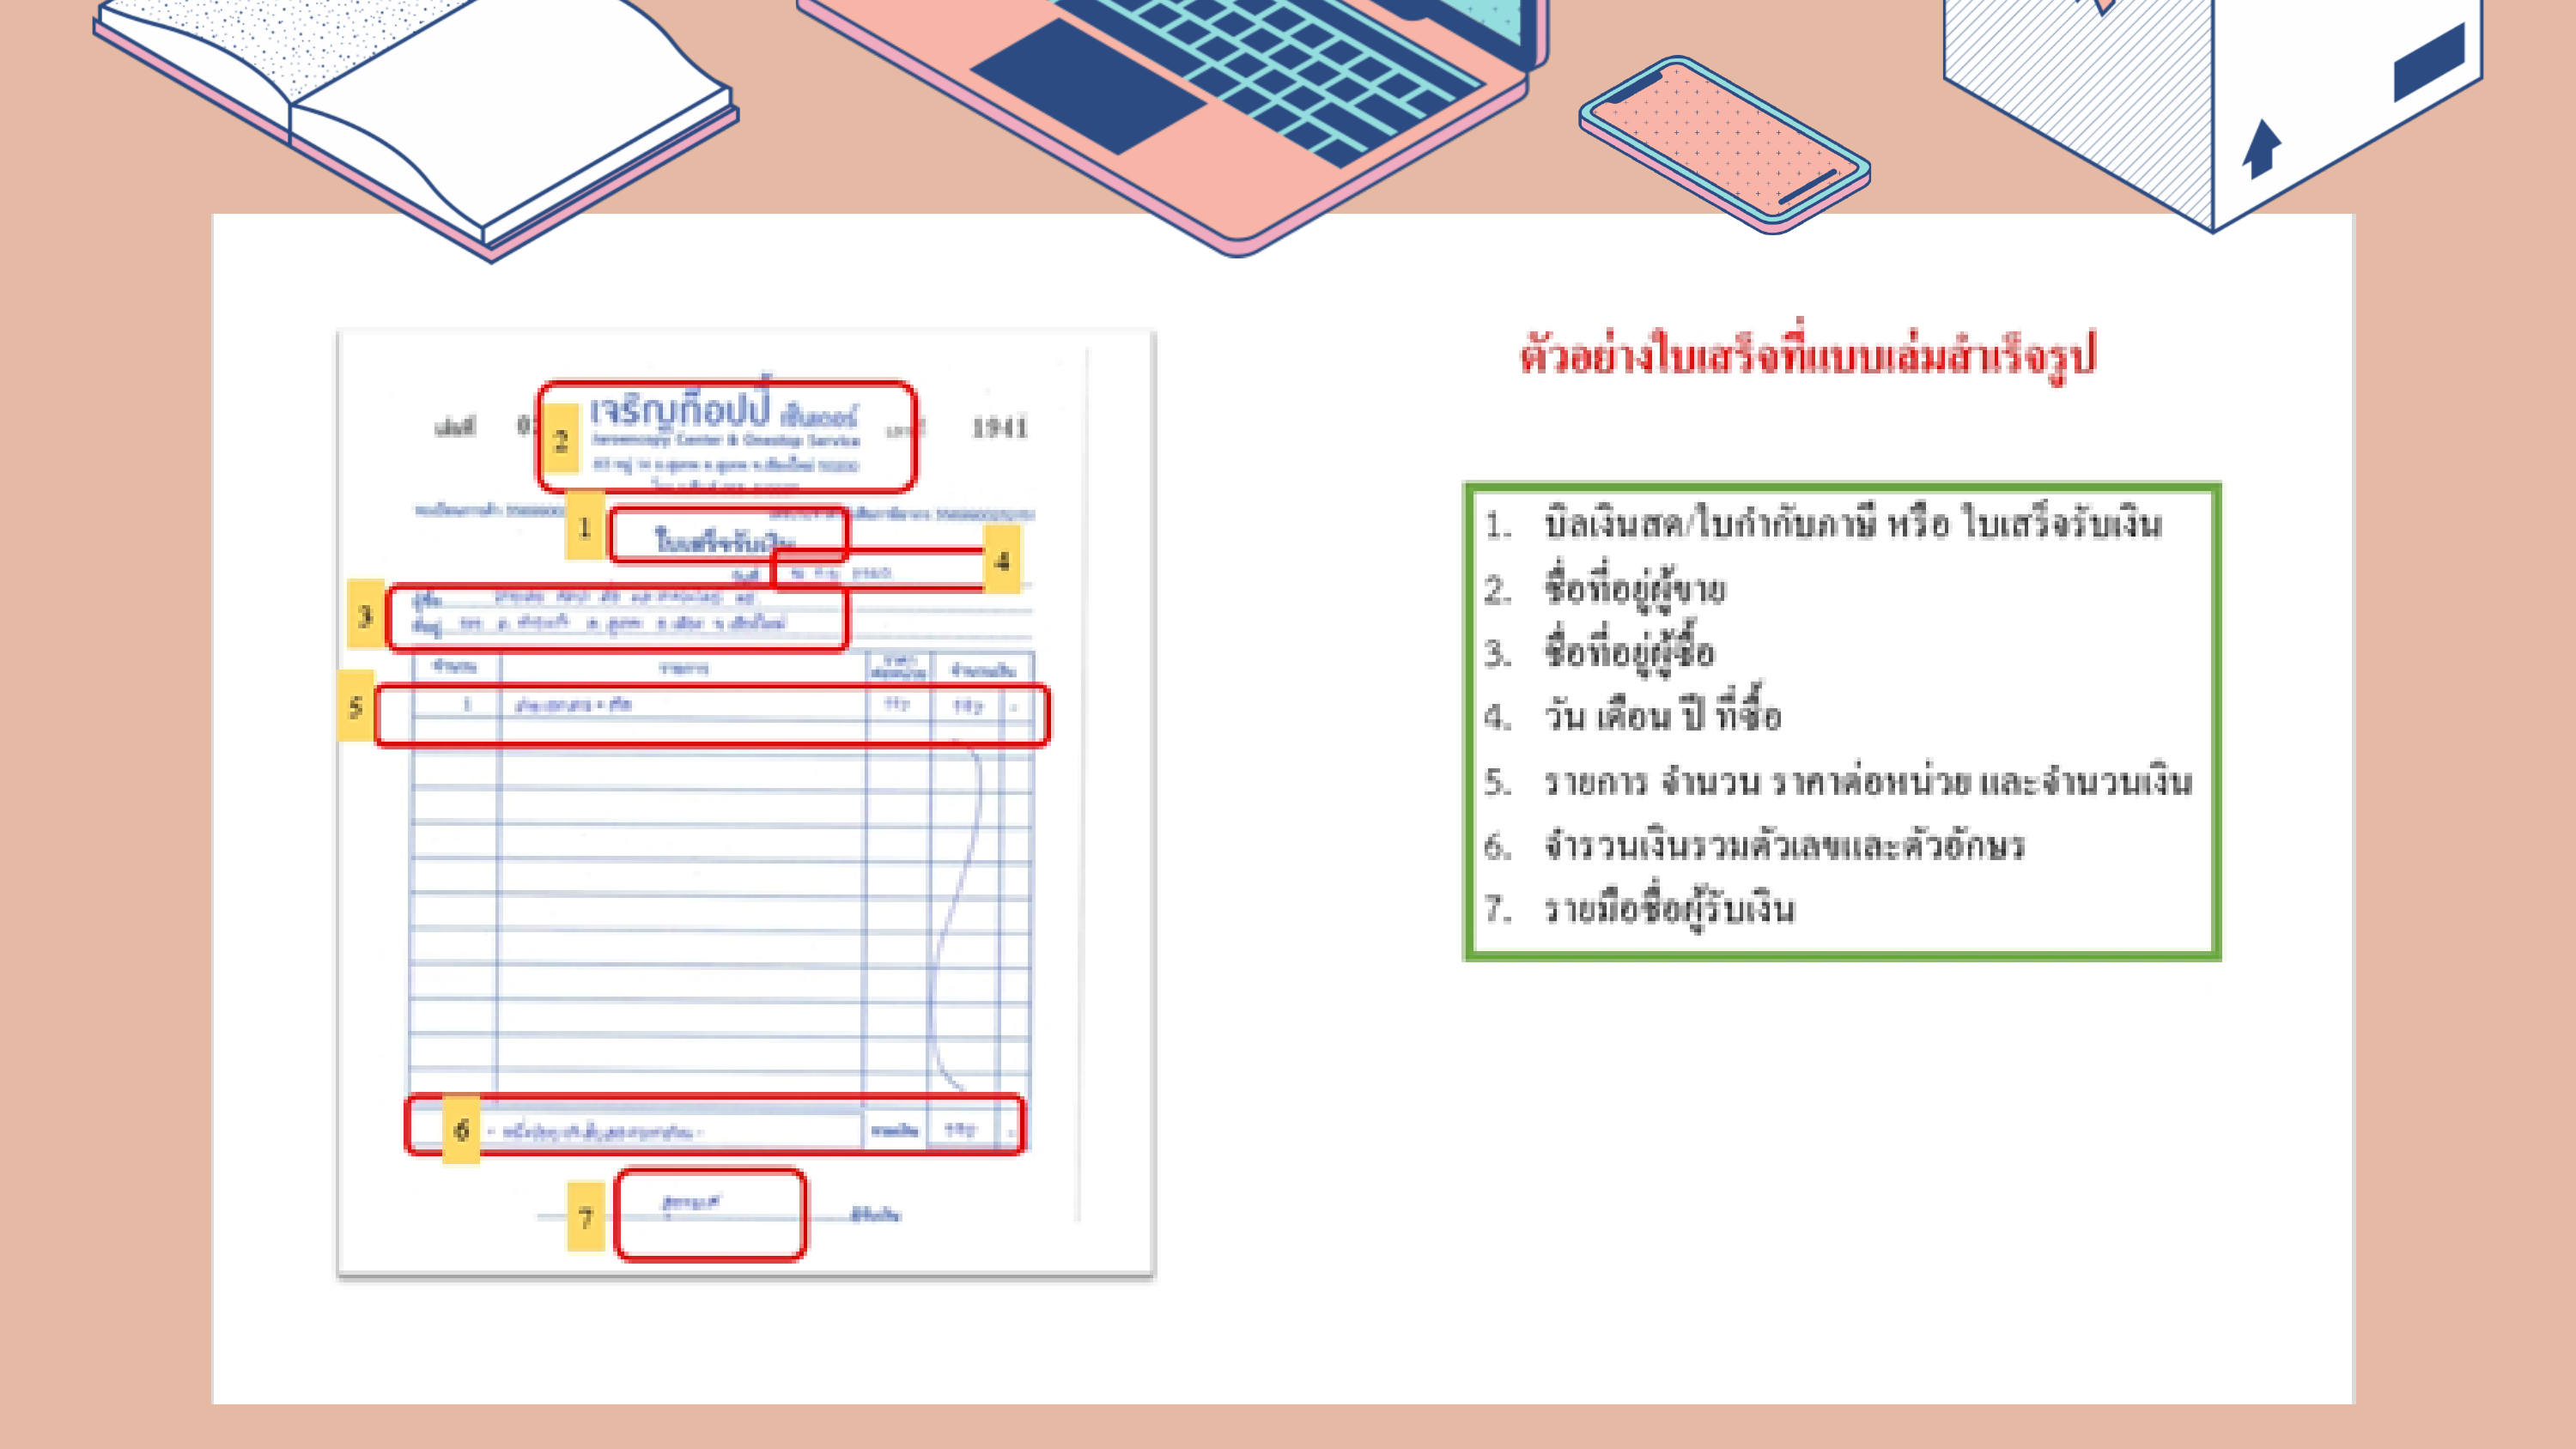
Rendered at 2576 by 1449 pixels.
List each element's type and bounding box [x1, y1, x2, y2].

text_box [1578, 55, 1872, 235]
text_box [210, 214, 2356, 1405]
text_box [795, 0, 1551, 258]
text_box [92, 0, 740, 265]
text_box [1942, 0, 2484, 235]
